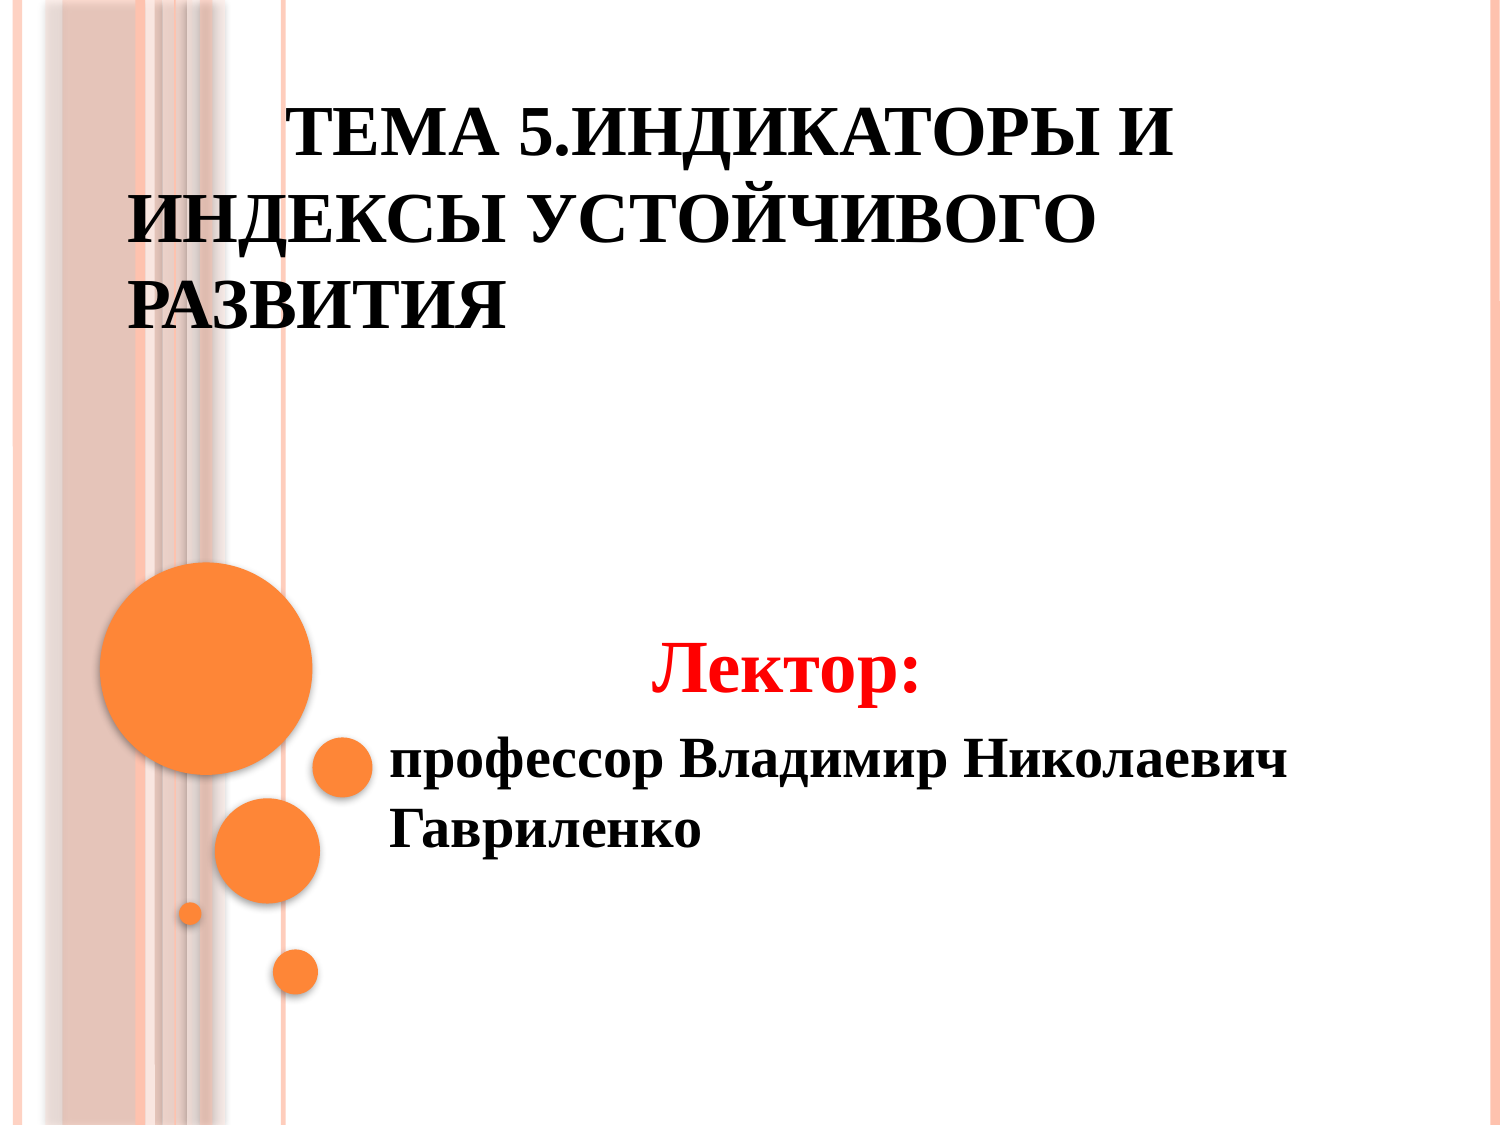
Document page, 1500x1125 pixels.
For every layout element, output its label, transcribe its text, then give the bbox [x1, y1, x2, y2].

subtitle Лектор: профессор Владимир Николаевич Гавриленко [375, 609, 1388, 1046]
title Тема 5.Индикаторы и индексы устойчивого развития [112, 66, 1388, 350]
